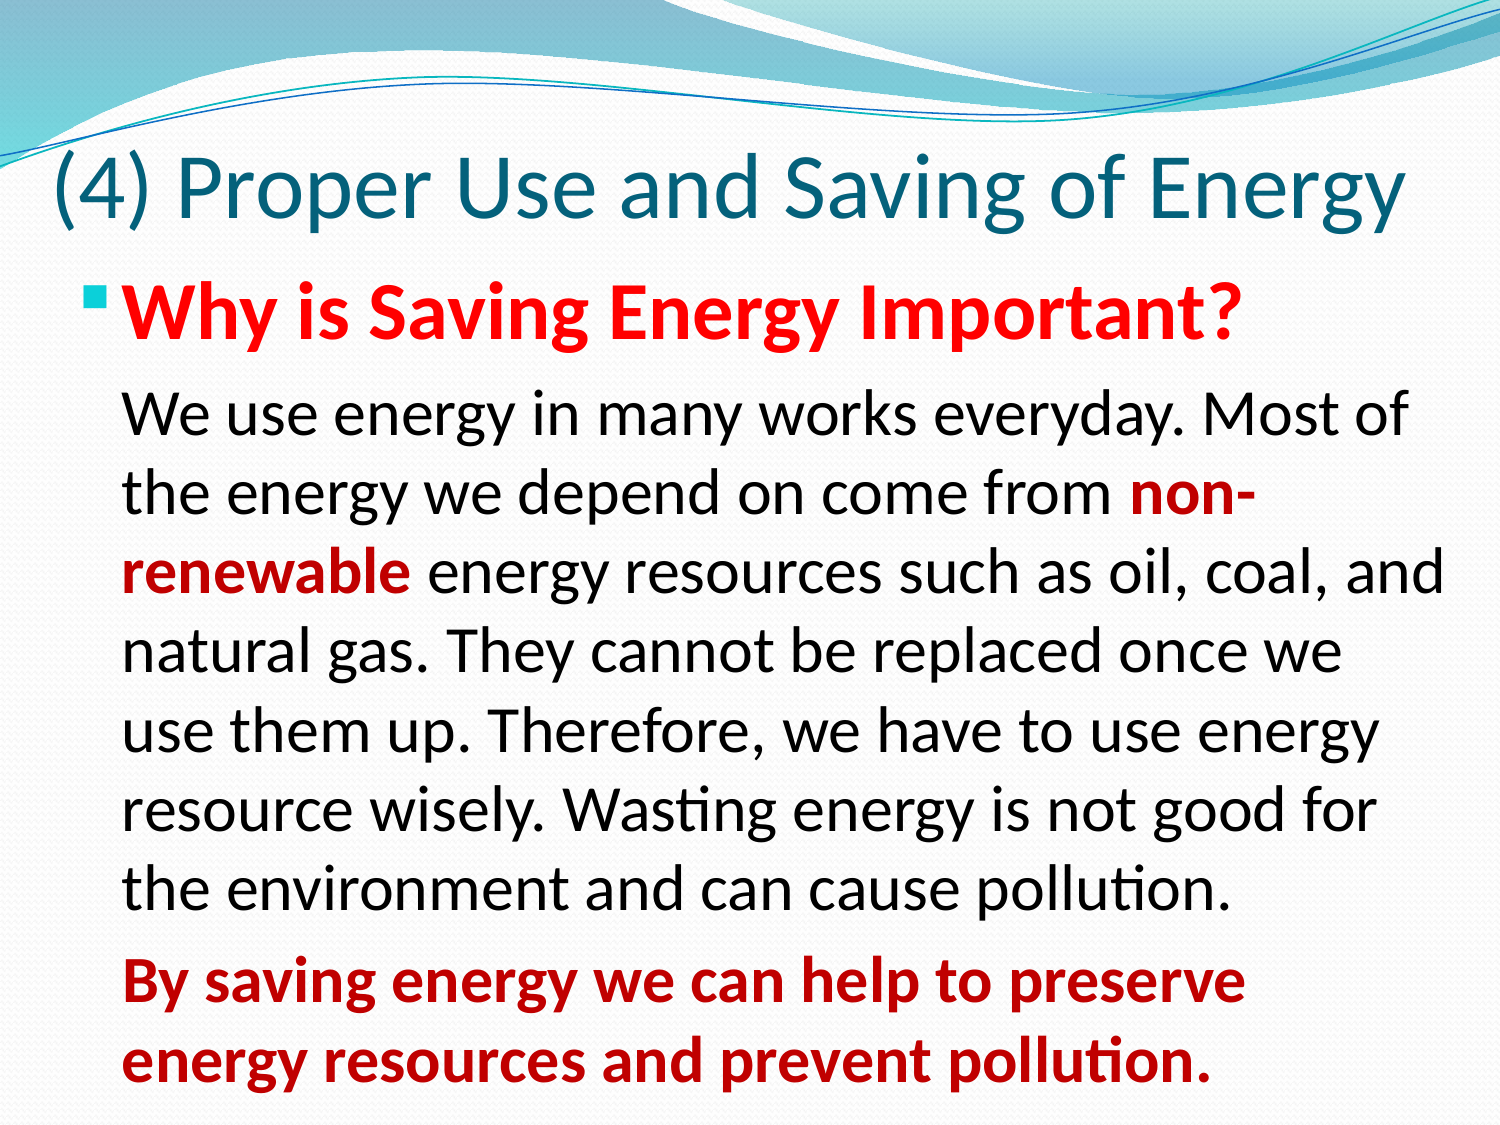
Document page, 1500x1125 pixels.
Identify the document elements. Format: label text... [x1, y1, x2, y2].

title (4) Proper Use and Saving of Energy [50, 115, 1425, 238]
list Why is Saving Energy Important? We use energy in many works everyday. Most of the energy we depend on come from non-renewable energy resources such as oil, coal, and natural gas. They cannot be replaced once we use them up. Therefore, we have to use energy resource wisely. Wasting energy is not good for the environment and can cause pollution. By saving energy we can help to preserve energy resources and prevent pollution. [62, 249, 1463, 1125]
